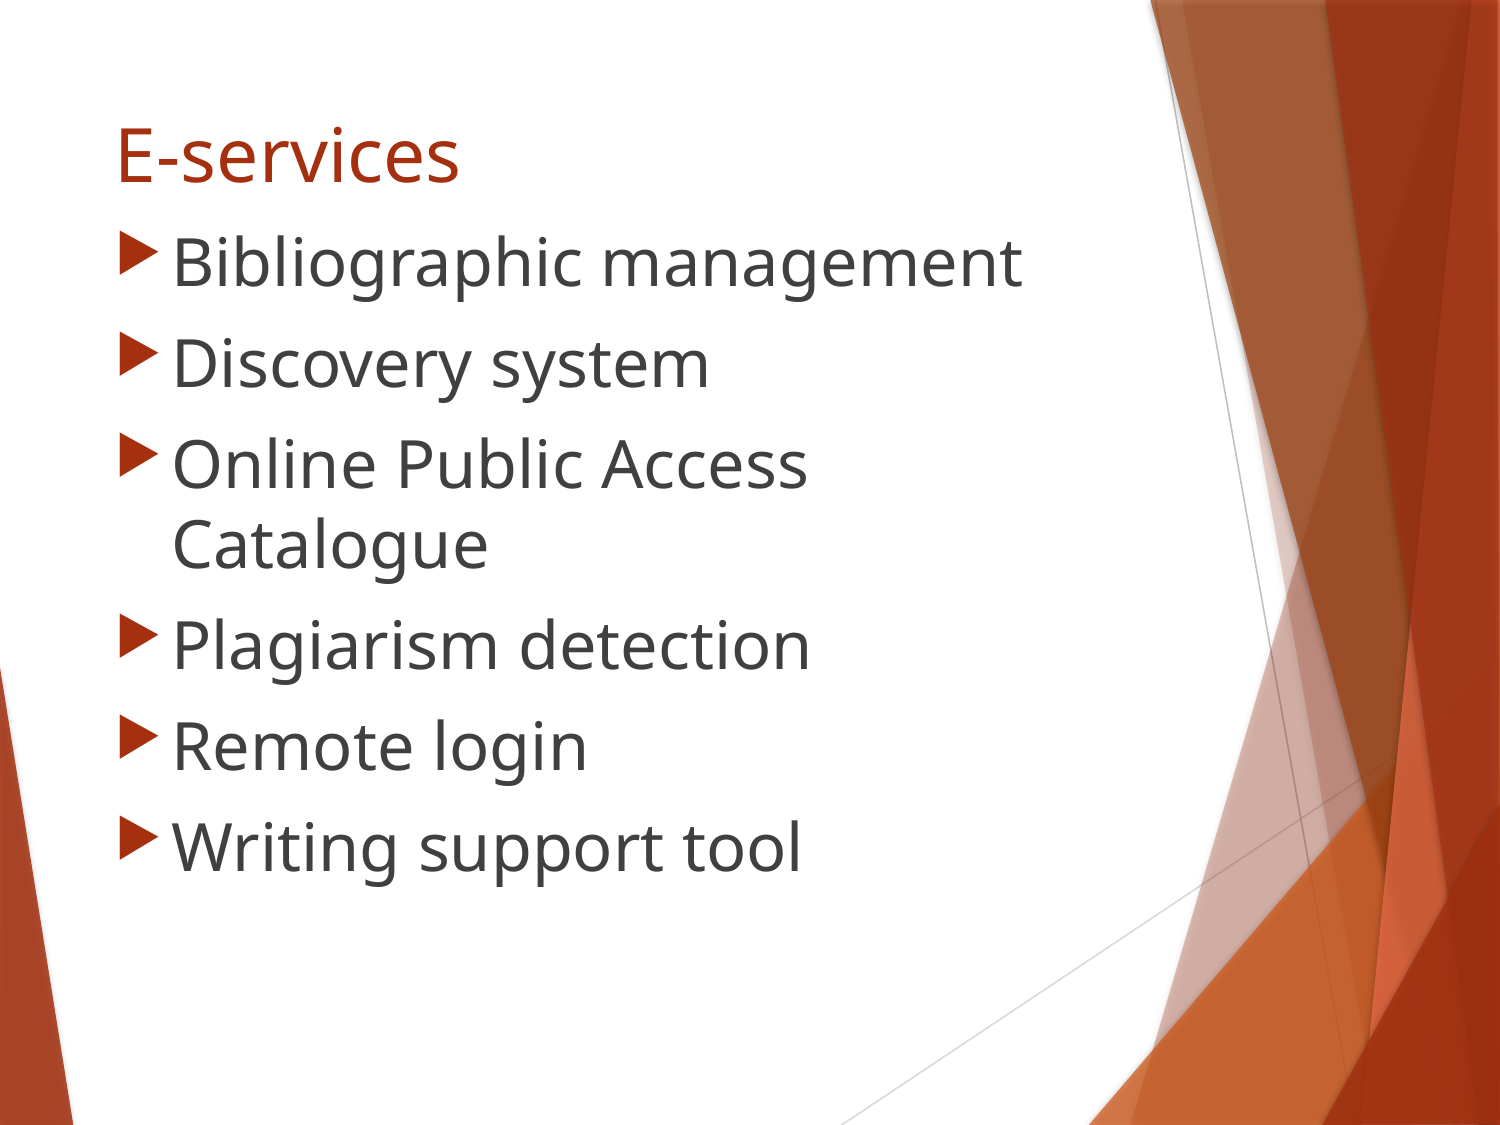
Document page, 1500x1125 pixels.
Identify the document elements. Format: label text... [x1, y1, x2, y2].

title E-services [99, 99, 1142, 212]
list Bibliographic management Discovery system Online Public Access Catalogue Plagiarism detection Remote login Writing support tool [99, 212, 1142, 991]
